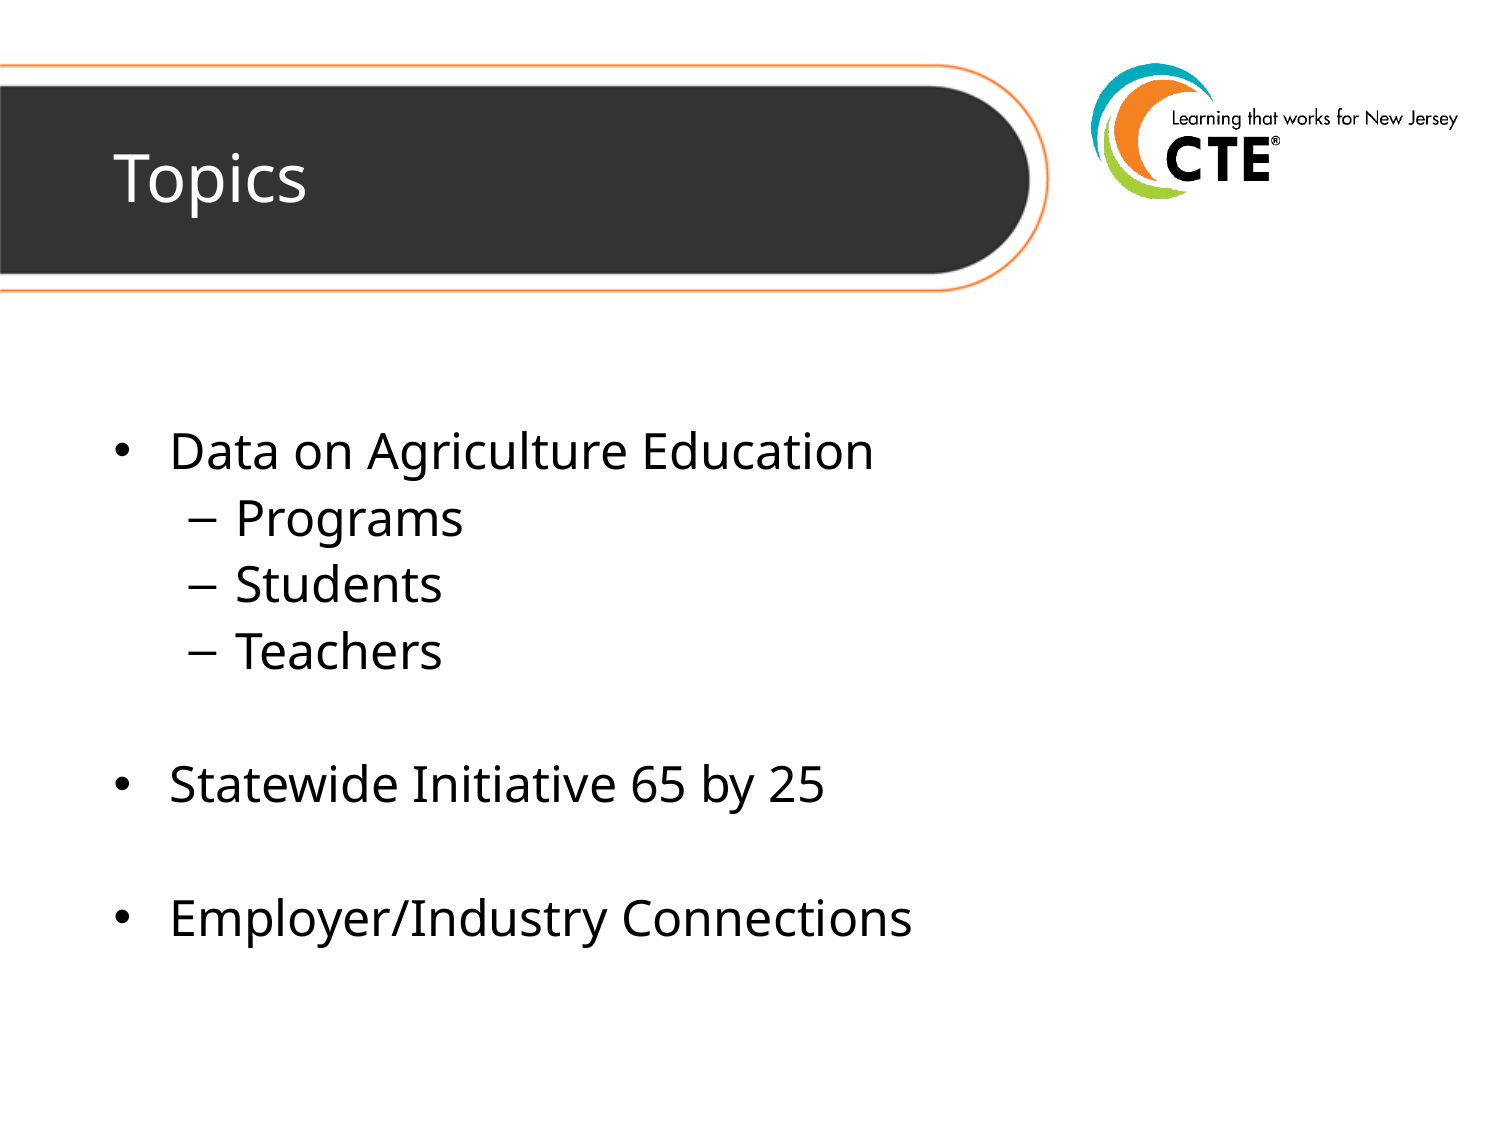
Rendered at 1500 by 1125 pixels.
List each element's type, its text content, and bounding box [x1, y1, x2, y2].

picture [0, 0, 1500, 1125]
list Data on Agriculture Education Programs Students Teachers Statewide Initiative 65 by 25 Employer/Industry Connections [98, 404, 1109, 967]
title Topics [98, 82, 1109, 271]
